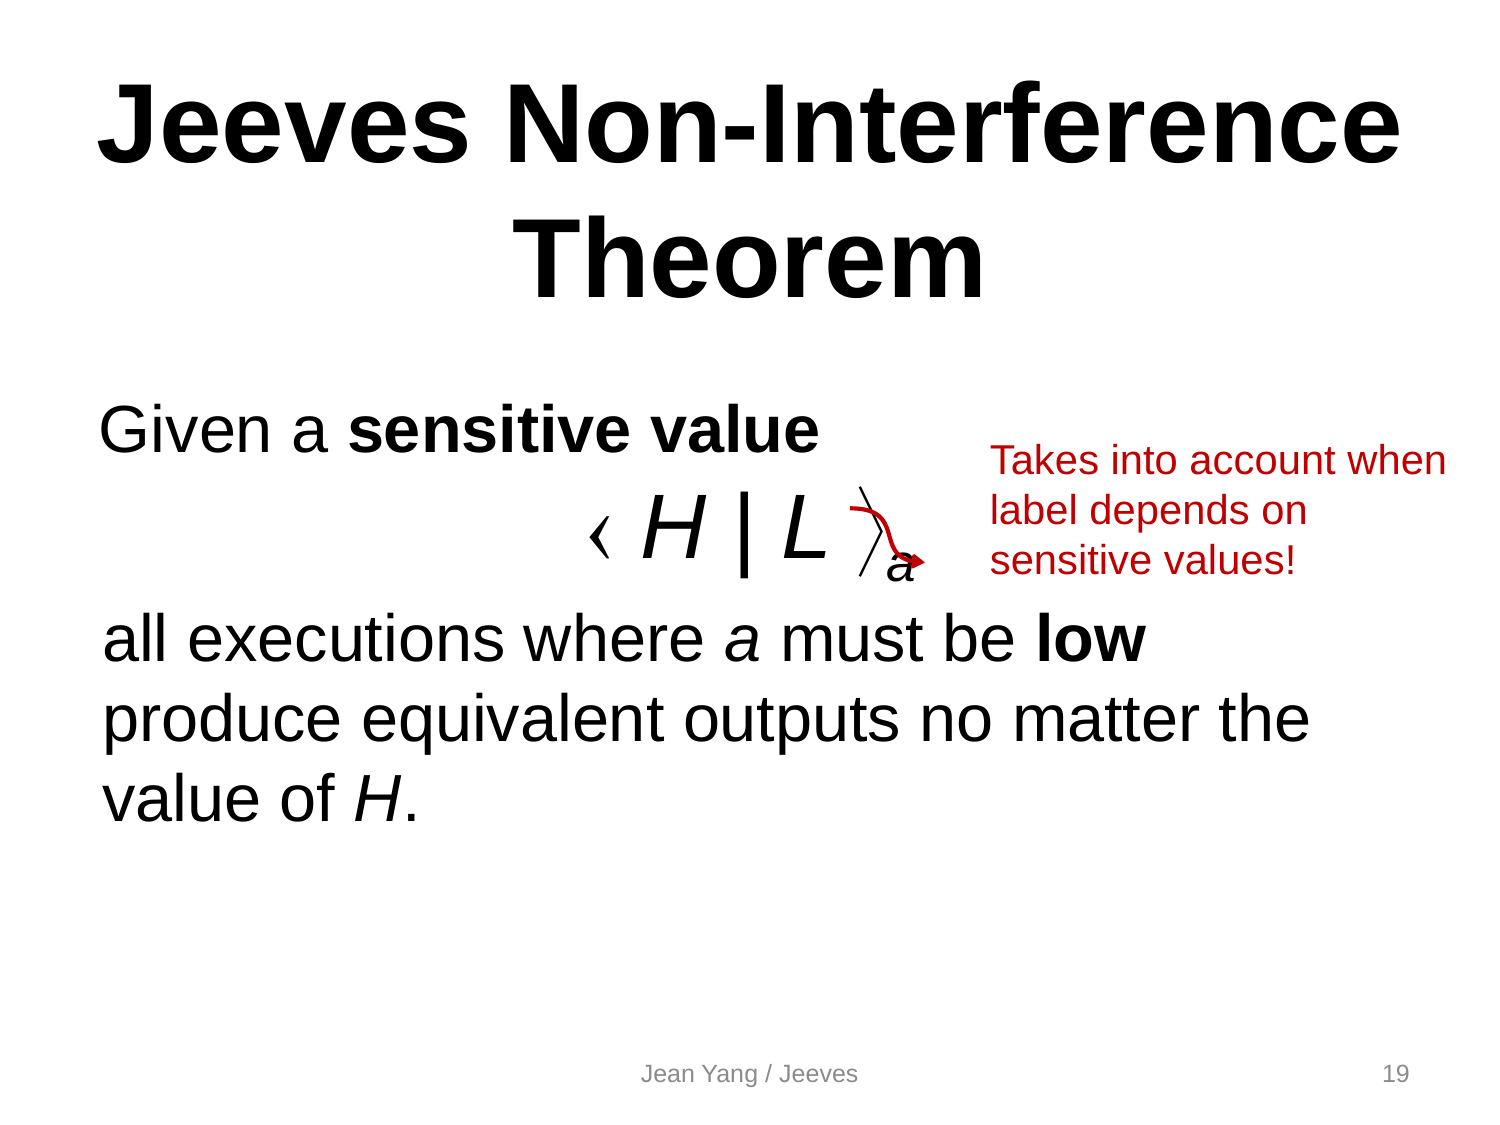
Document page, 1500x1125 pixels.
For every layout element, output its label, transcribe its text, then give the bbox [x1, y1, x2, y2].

slide_number 19 [1074, 1042, 1425, 1103]
title Jeeves Non-Interference Theorem [75, 45, 1425, 325]
text_box Given a sensitive value [84, 378, 1413, 473]
text_box  H | L a [525, 473, 950, 587]
footer Jean Yang / Jeeves [512, 1042, 988, 1103]
text_box Takes into account when label depends on sensitive values! [975, 425, 1475, 590]
text_box all executions where a must be low produce equivalent outputs no matter the value of H. [87, 587, 1413, 843]
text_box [849, 507, 926, 563]
